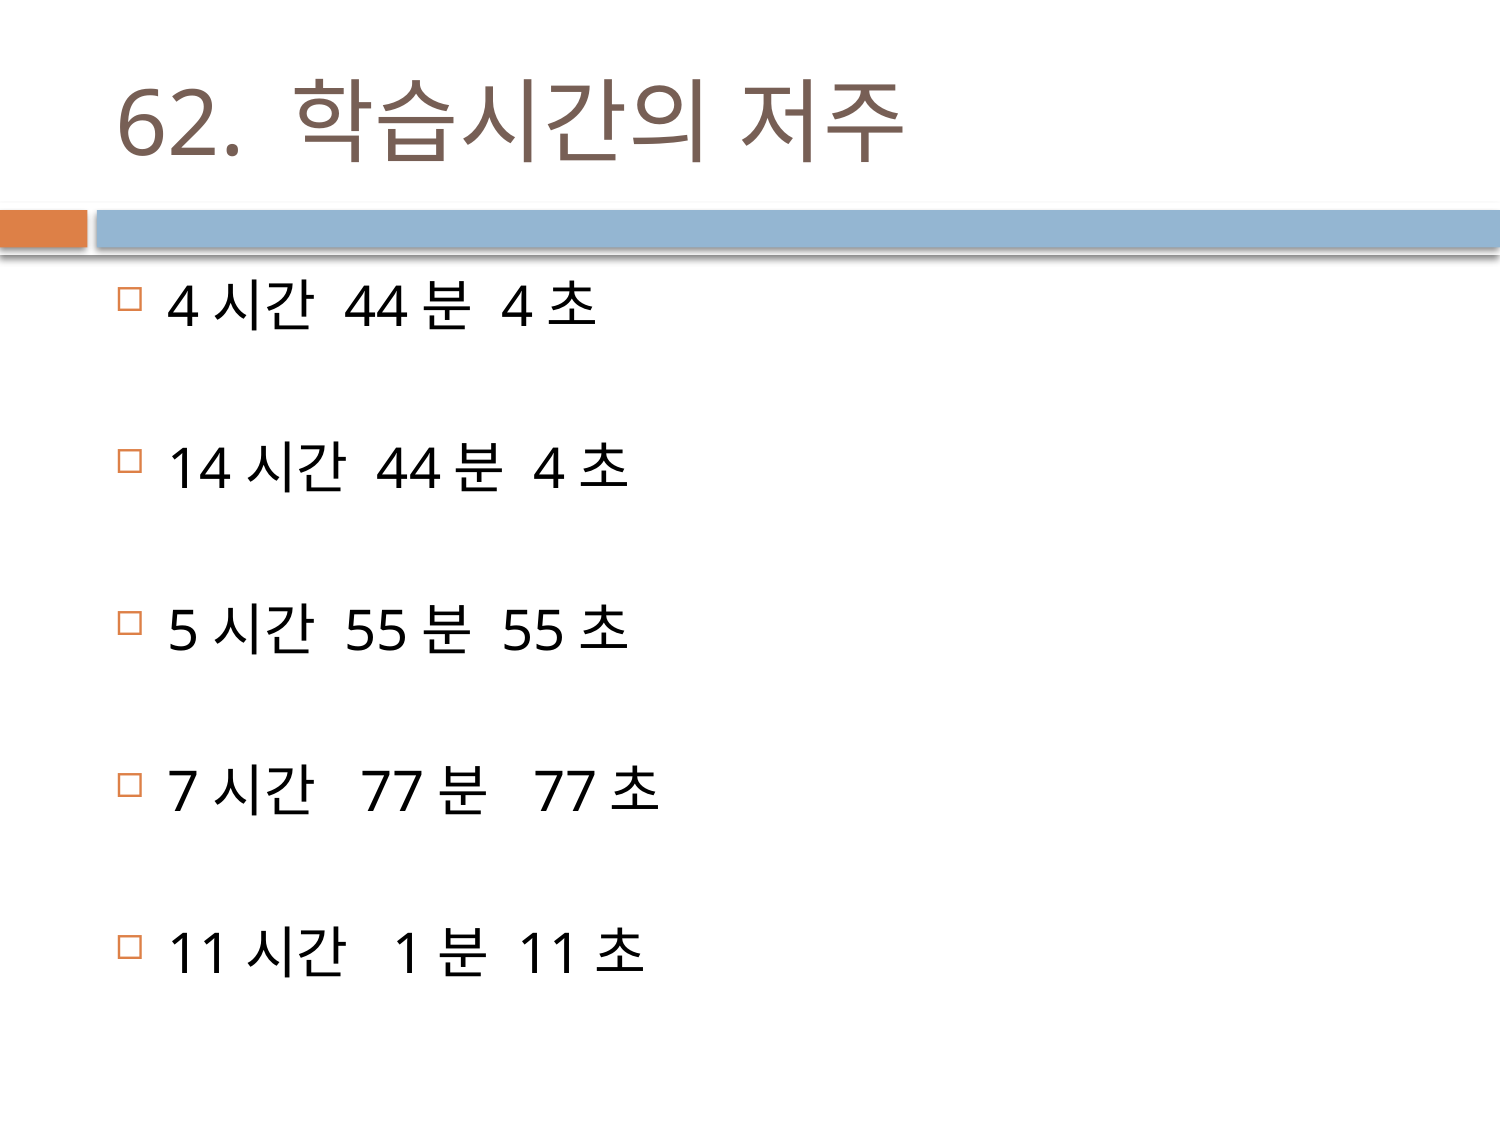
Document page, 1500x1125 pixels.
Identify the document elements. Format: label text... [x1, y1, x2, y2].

list 4시간 44분 4초 14시간 44분 4초 5시간 55분 55초 7시간 77분 77초 11시간 1분 11초 [100, 262, 1438, 1000]
title 62. 학습시간의 저주 [100, 37, 1438, 200]
